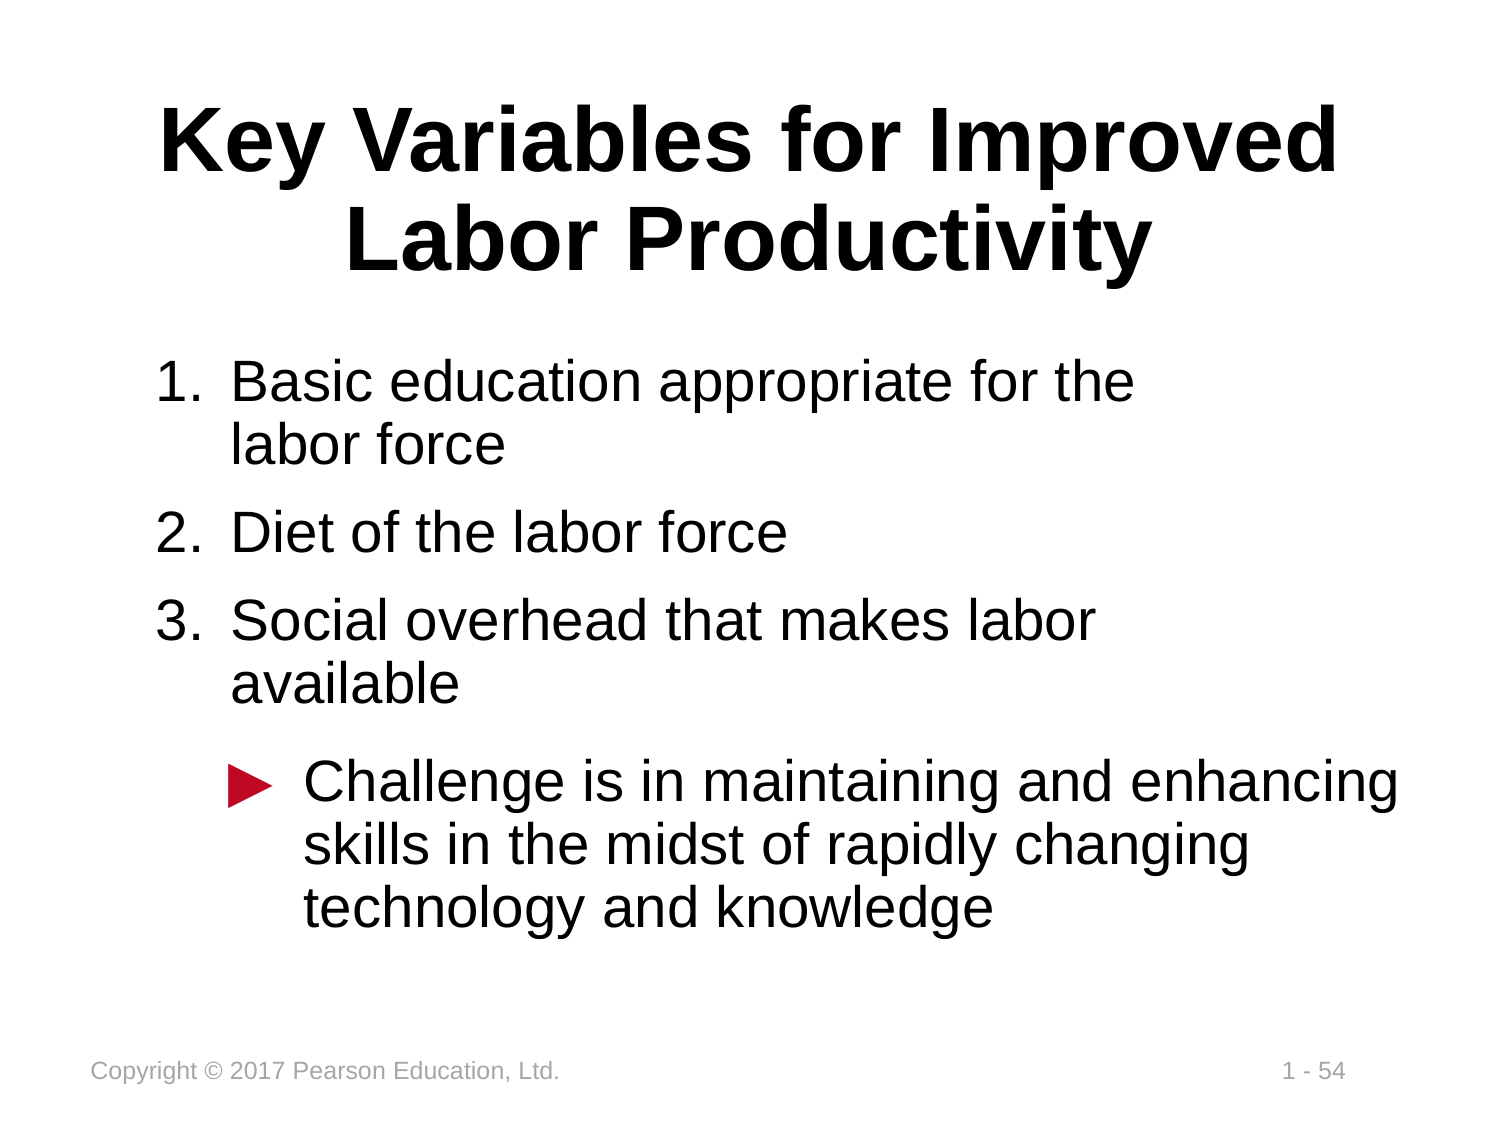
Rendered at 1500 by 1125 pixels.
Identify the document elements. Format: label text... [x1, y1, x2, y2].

text_box Challenge is in maintaining and enhancing skills in the midst of rapidly changing technology and knowledge [214, 743, 1428, 948]
title Key Variables for Improved Labor Productivity [112, 72, 1388, 311]
text_box Basic education appropriate for the labor force Diet of the labor force Social overhead that makes labor available [141, 343, 1253, 724]
